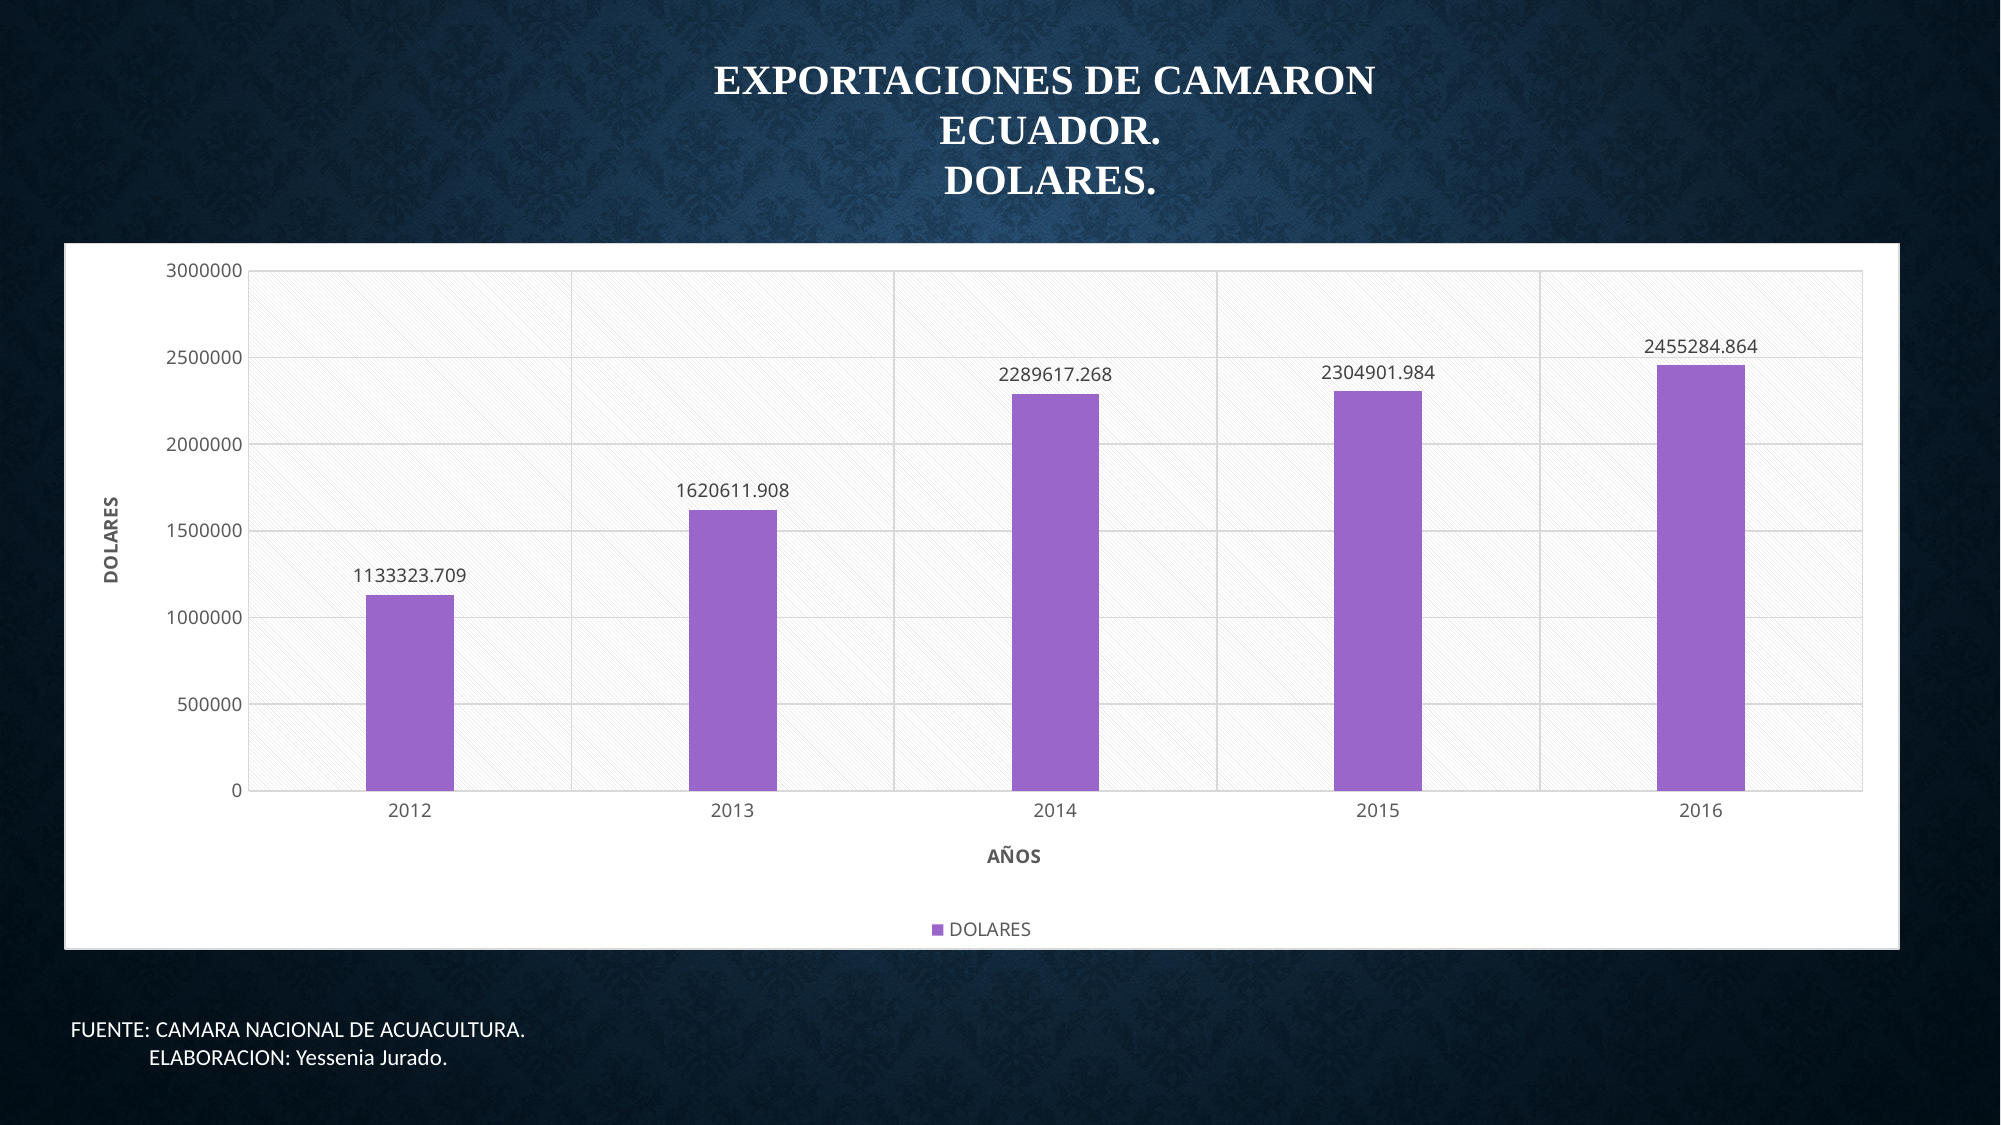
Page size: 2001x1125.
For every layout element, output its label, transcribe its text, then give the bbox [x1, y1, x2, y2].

text_box FUENTE: CAMARA NACIONAL DE ACUACULTURA. ELABORACION: Yessenia Jurado. [0, 1007, 620, 1078]
chart [63, 242, 1901, 951]
text_box EXPORTACIONES DE CAMARON ECUADOR. DOLARES. [620, 45, 1481, 242]
